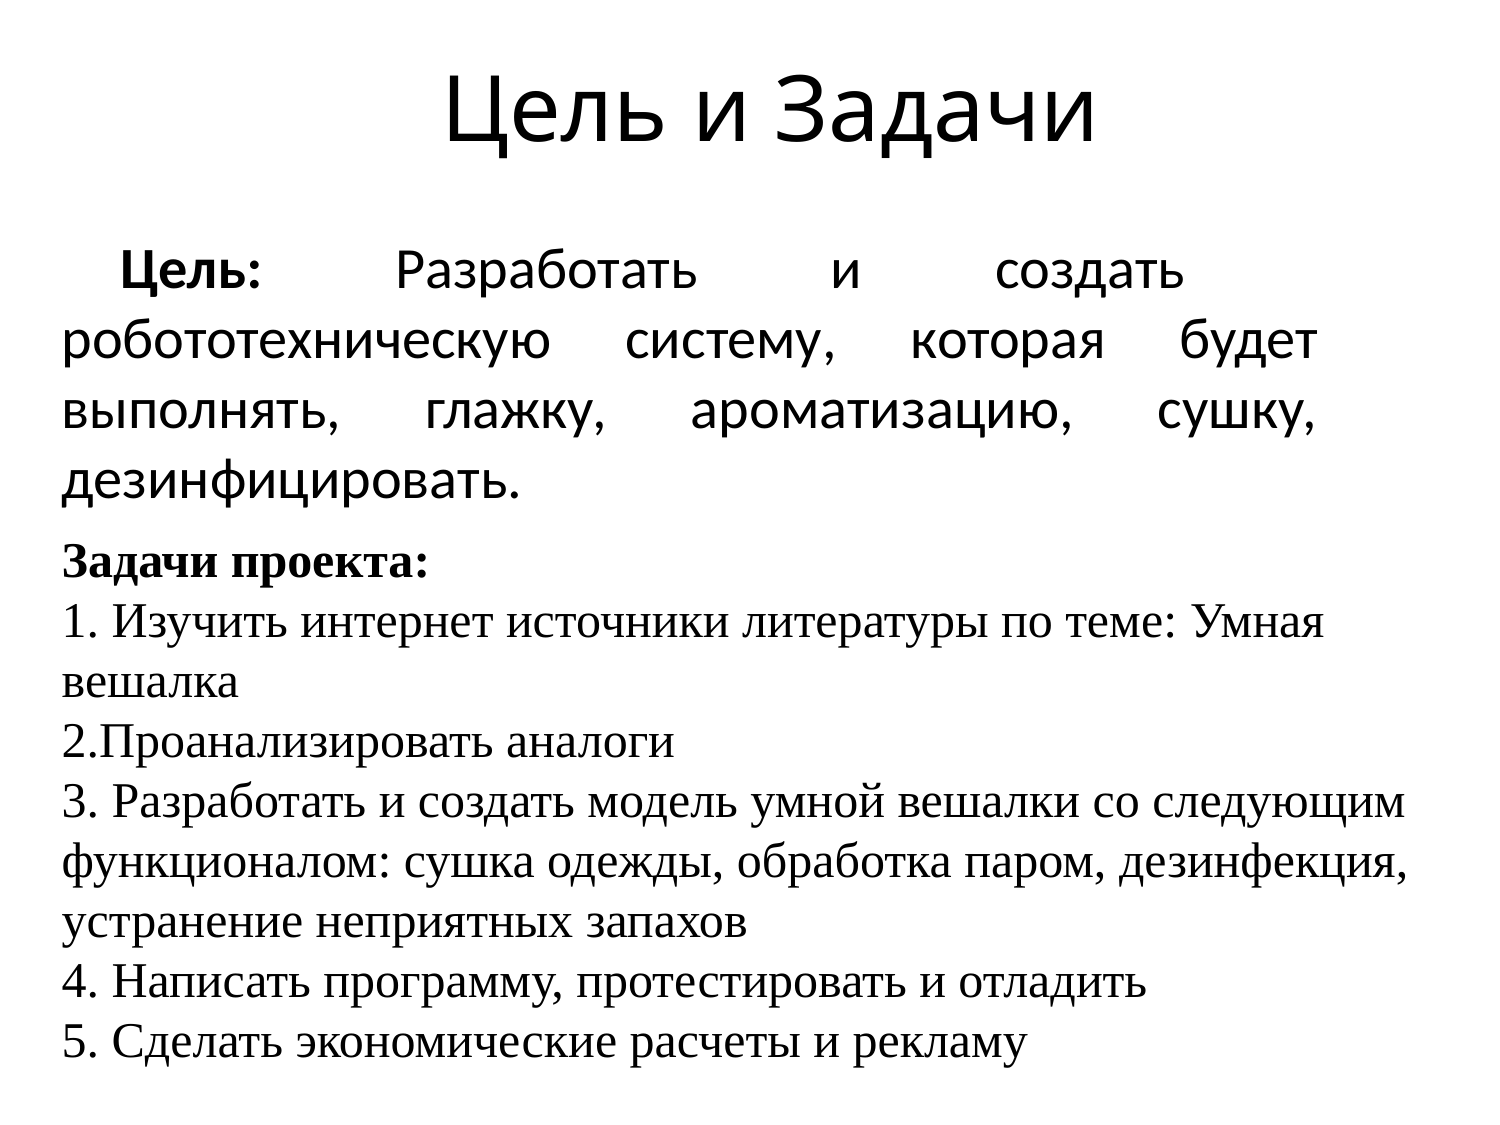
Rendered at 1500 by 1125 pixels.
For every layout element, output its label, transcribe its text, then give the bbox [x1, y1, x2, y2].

text_box Цель и Задачи [426, 42, 1116, 168]
text_box Задачи проекта: 1. Изучить интернет источники литературы по теме: Умная вешалка 2.Проанализировать аналоги 3. Разработать и создать модель умной вешалки со следующим функционалом: сушка одежды, обработка паром, дезинфекция, устранение неприятных запахов 4. Написать программу, протестировать и отладить 5. Сделать экономические расчеты и рекламу [46, 520, 1447, 1125]
text_box Цель: Разработать и создать робототехническую систему, которая будет выполнять, глажку, ароматизацию, сушку, дезинфицировать. [46, 222, 1333, 518]
